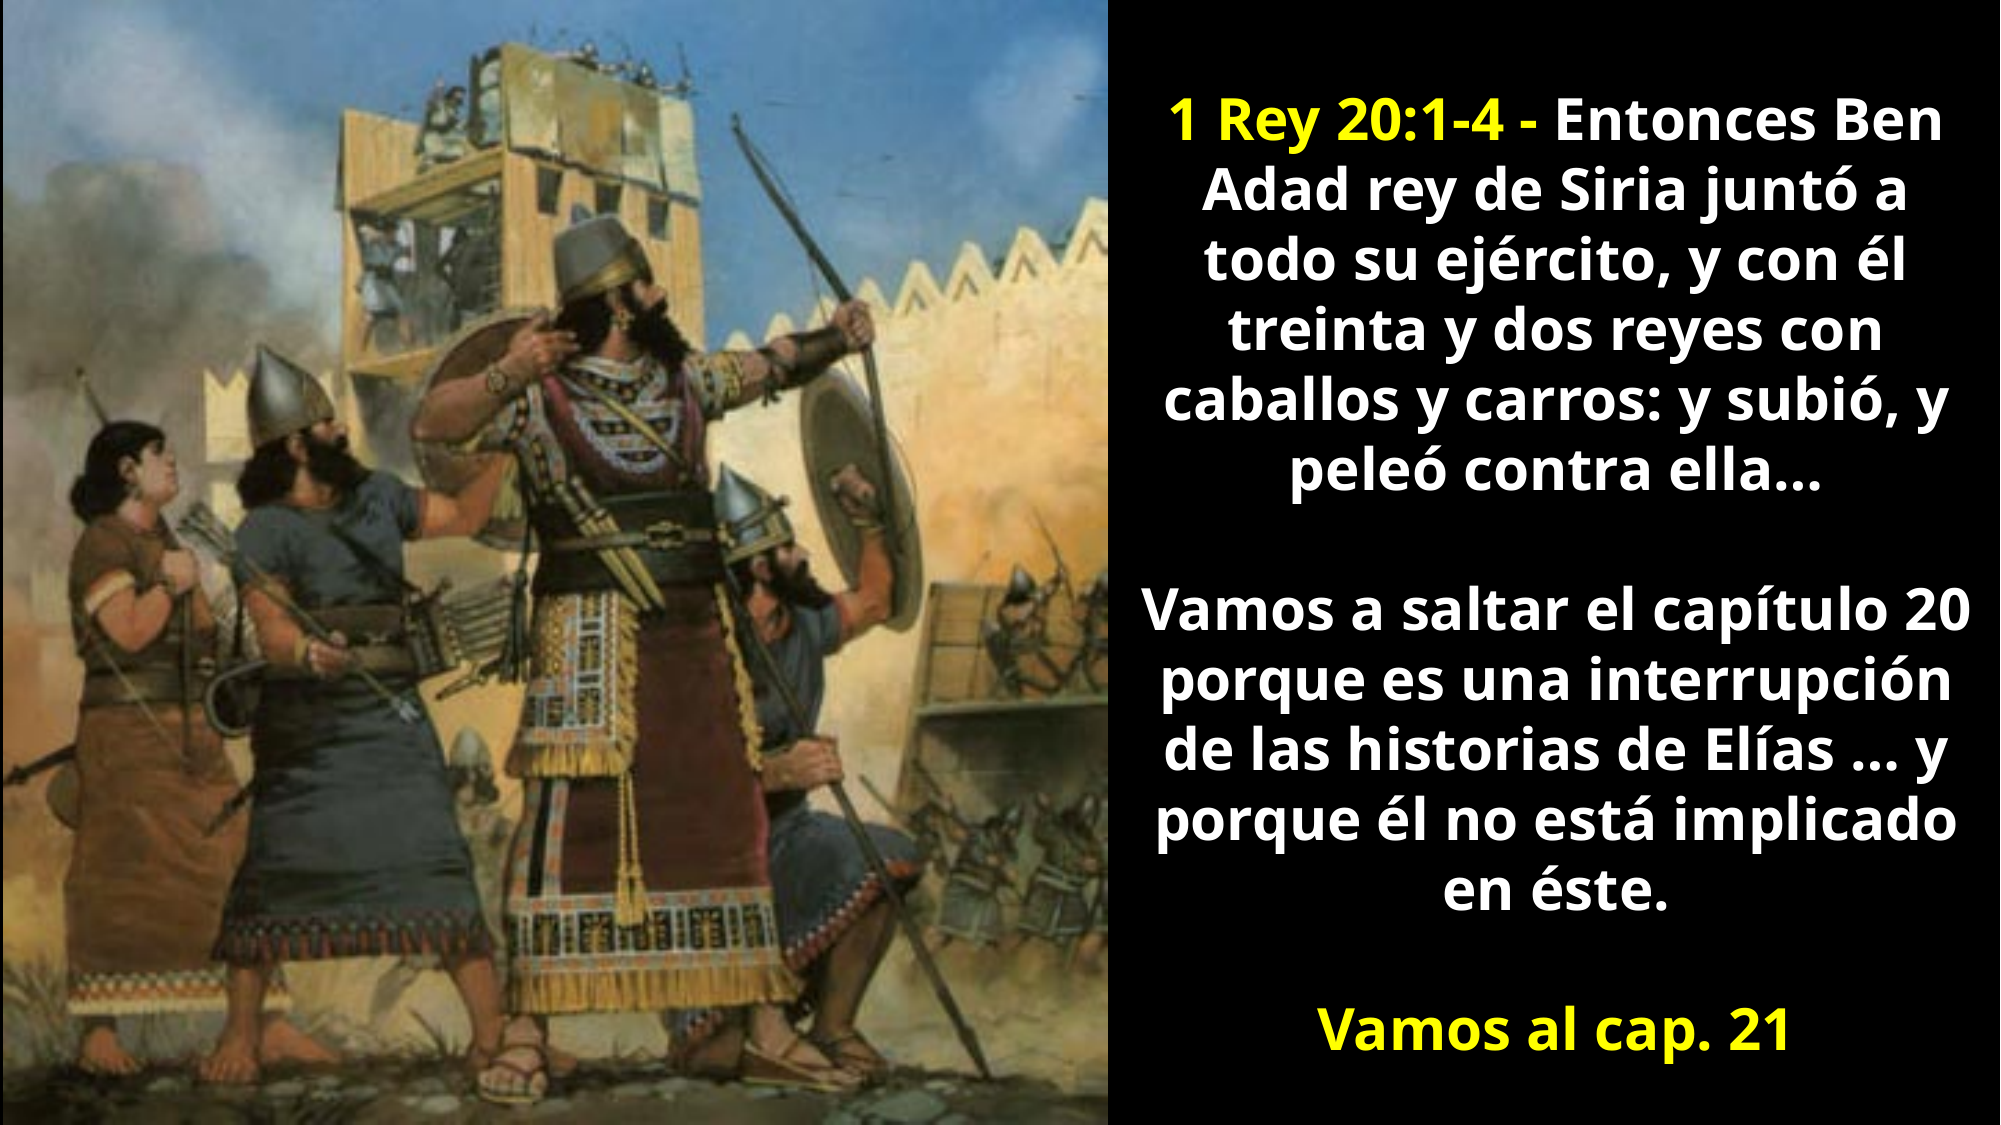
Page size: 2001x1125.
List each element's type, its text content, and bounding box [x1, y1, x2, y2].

picture [3, 0, 1109, 1125]
text_box 1 Rey 20:1-4 - Entonces Ben Adad rey de Siria juntó a todo su ejército, y con él treinta y dos reyes con caballos y carros: y subió, y peleó contra ella… Vamos a saltar el capítulo 20 porque es una interrupción de las historias de Elías … y porque él no está implicado en éste. Vamos al cap. 21 [1125, 74, 1988, 1070]
